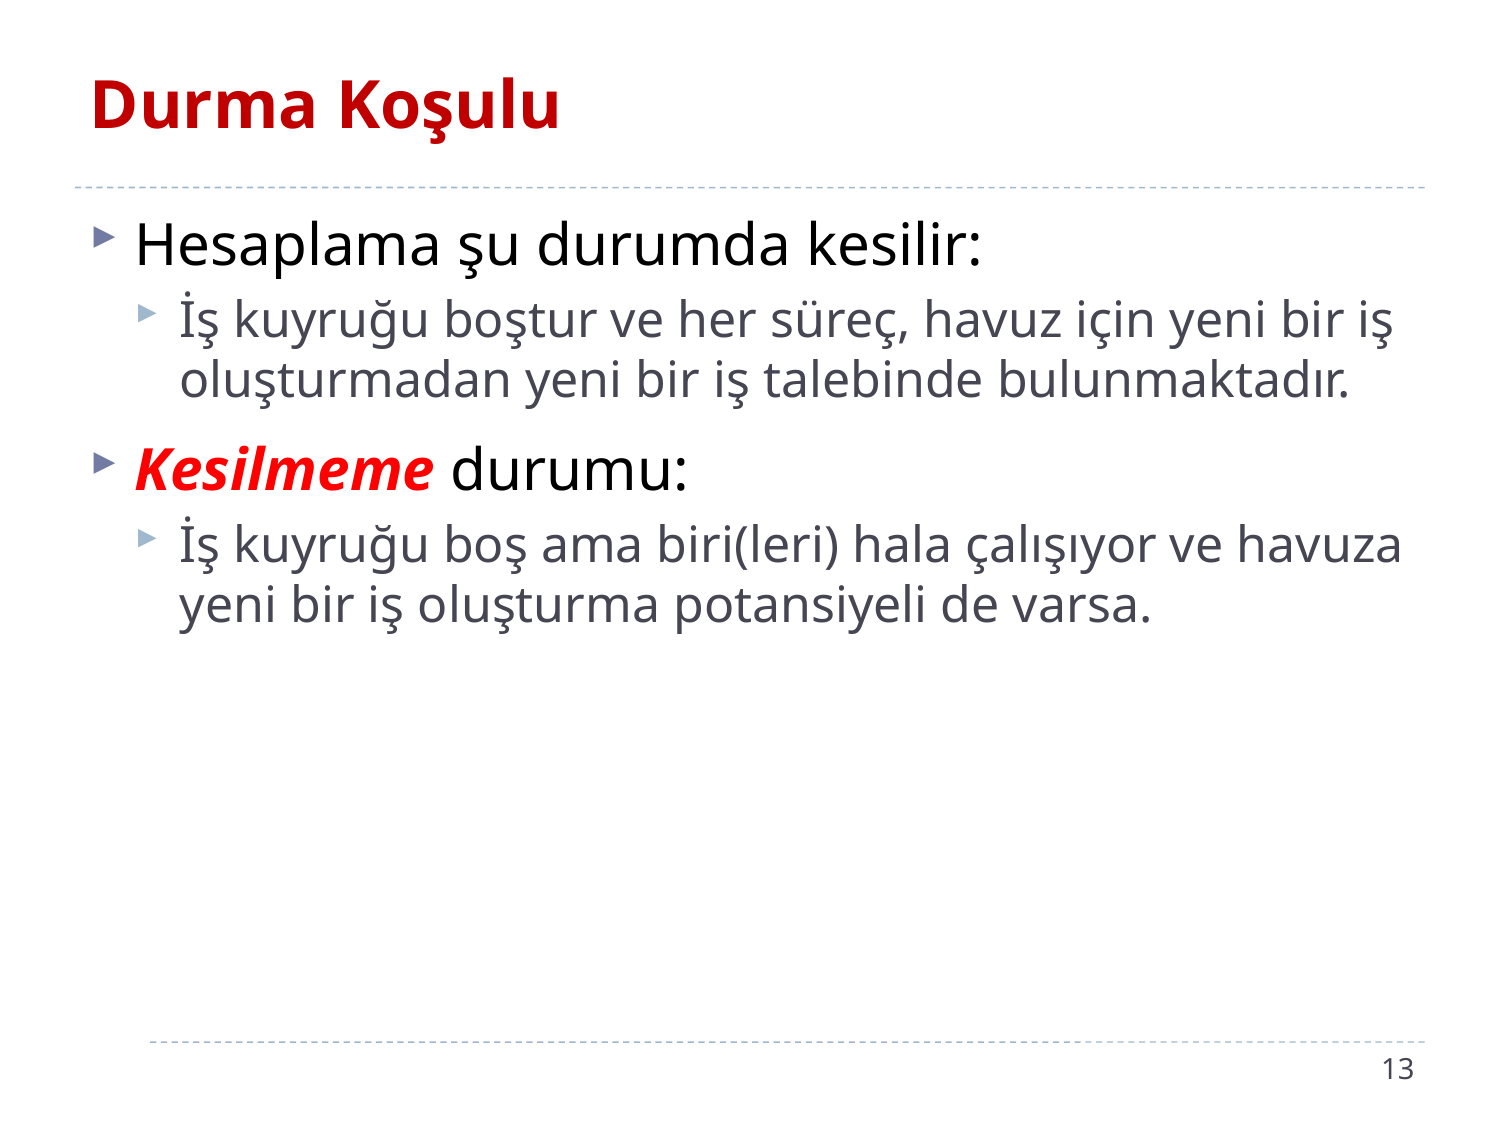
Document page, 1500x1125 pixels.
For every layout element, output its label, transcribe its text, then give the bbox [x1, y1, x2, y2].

slide_number 13 [1080, 1042, 1430, 1103]
list Hesaplama şu durumda kesilir: İş kuyruğu boştur ve her süreç, havuz için yeni bir iş oluşturmadan yeni bir iş talebinde bulunmaktadır. Kesilmeme durumu: İş kuyruğu boş ama biri(leri) hala çalışıyor ve havuza yeni bir iş oluşturma potansiyeli de varsa. [75, 200, 1425, 1010]
title Durma Koşulu [75, 20, 1425, 183]
